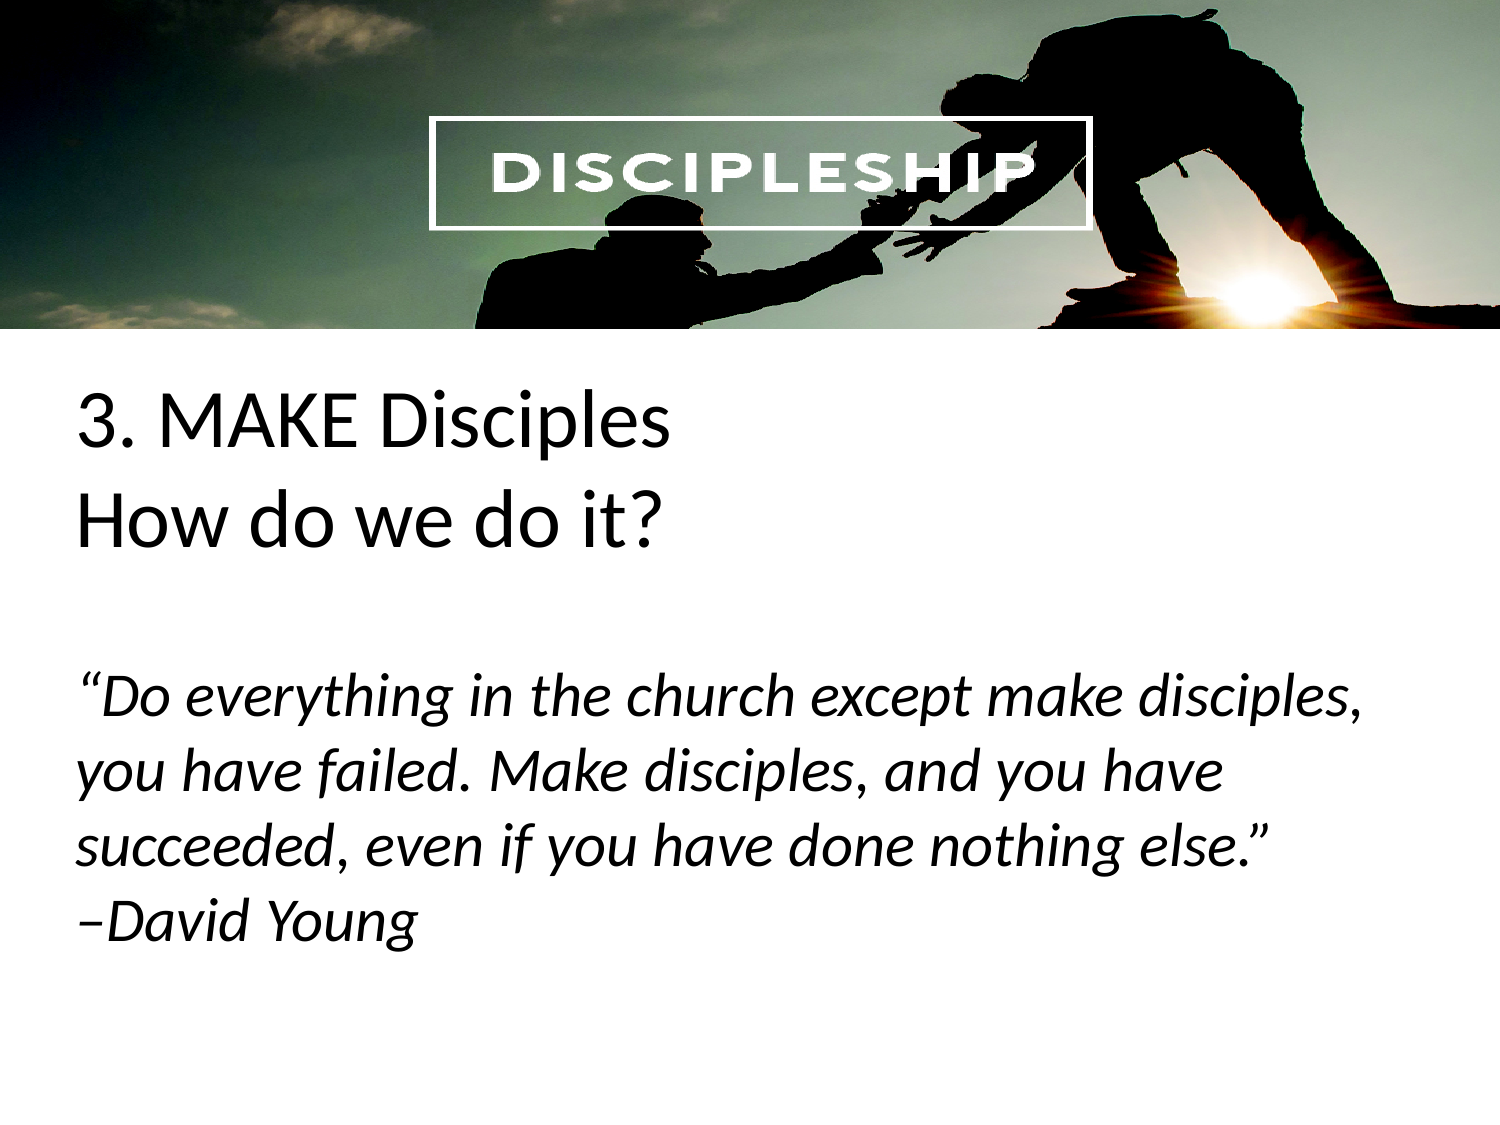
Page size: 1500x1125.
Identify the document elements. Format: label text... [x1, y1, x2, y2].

picture [0, 0, 1500, 329]
text_box 3. MAKE Disciples How do we do it? “Do everything in the church except make disciples, you have failed. Make disciples, and you have succeeded, even if you have done nothing else.” –David Young [60, 356, 1450, 1006]
